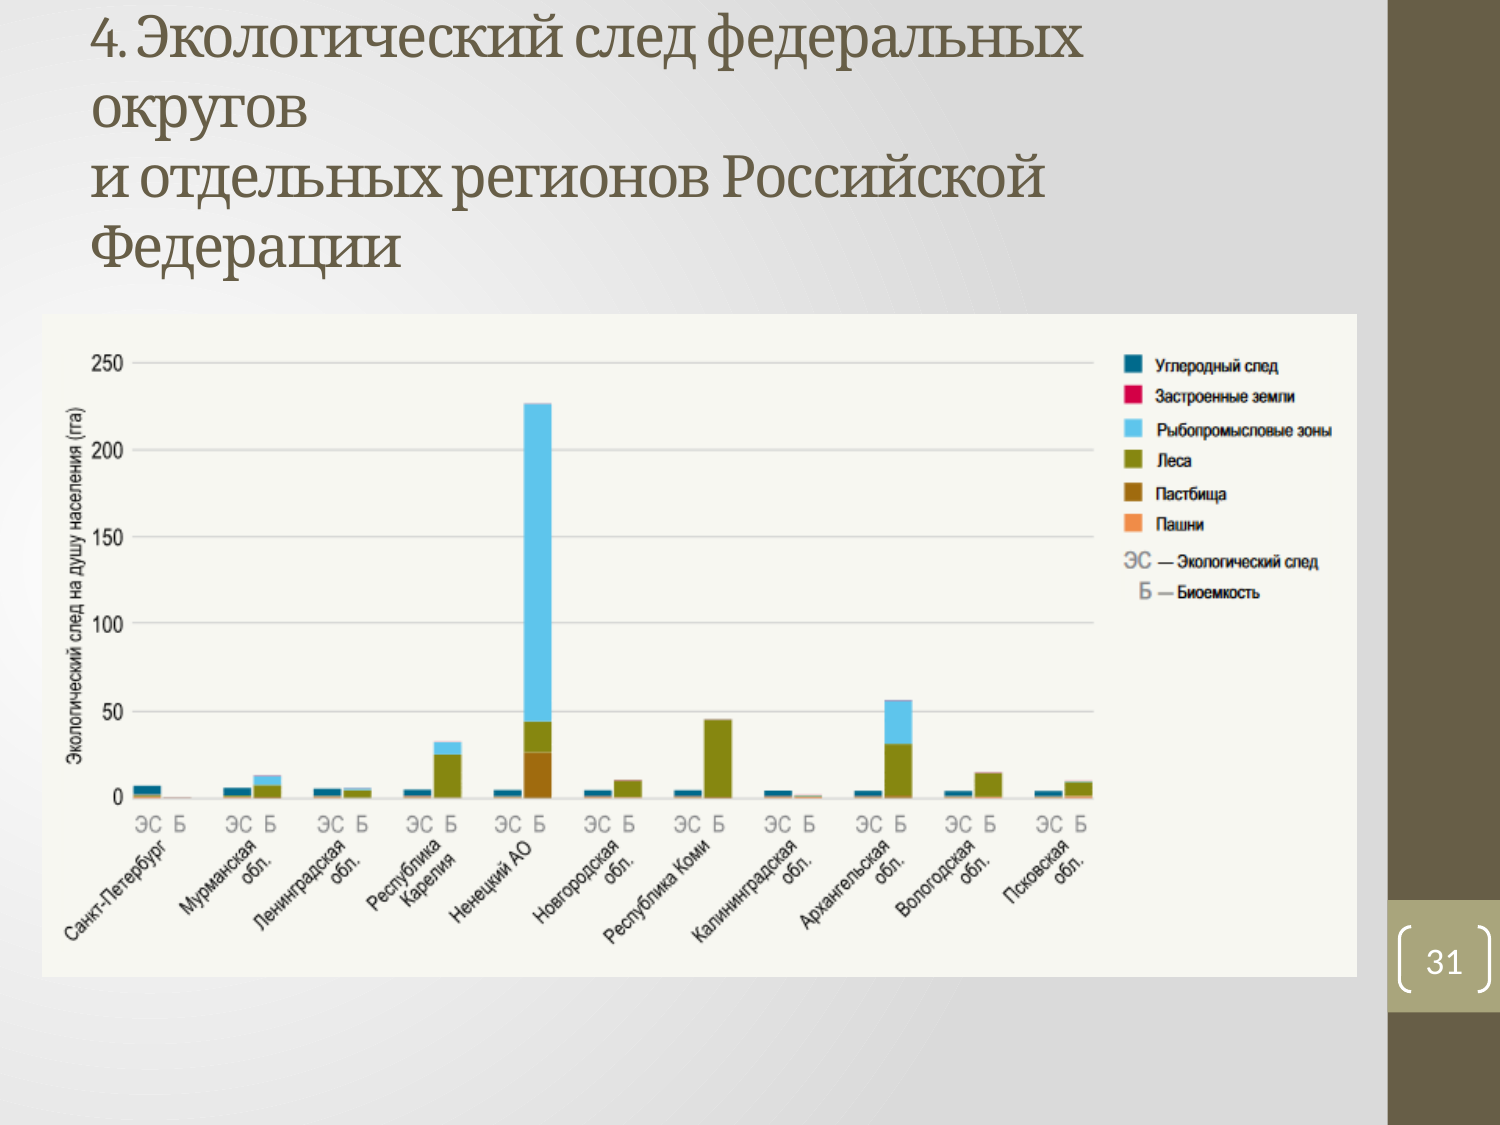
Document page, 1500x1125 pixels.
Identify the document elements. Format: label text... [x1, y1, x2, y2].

title 4. Экологический след федеральных округов и отдельных регионов Российской Федерации [75, 45, 1325, 233]
slide_number 31 [1397, 925, 1492, 994]
picture [42, 313, 1358, 978]
